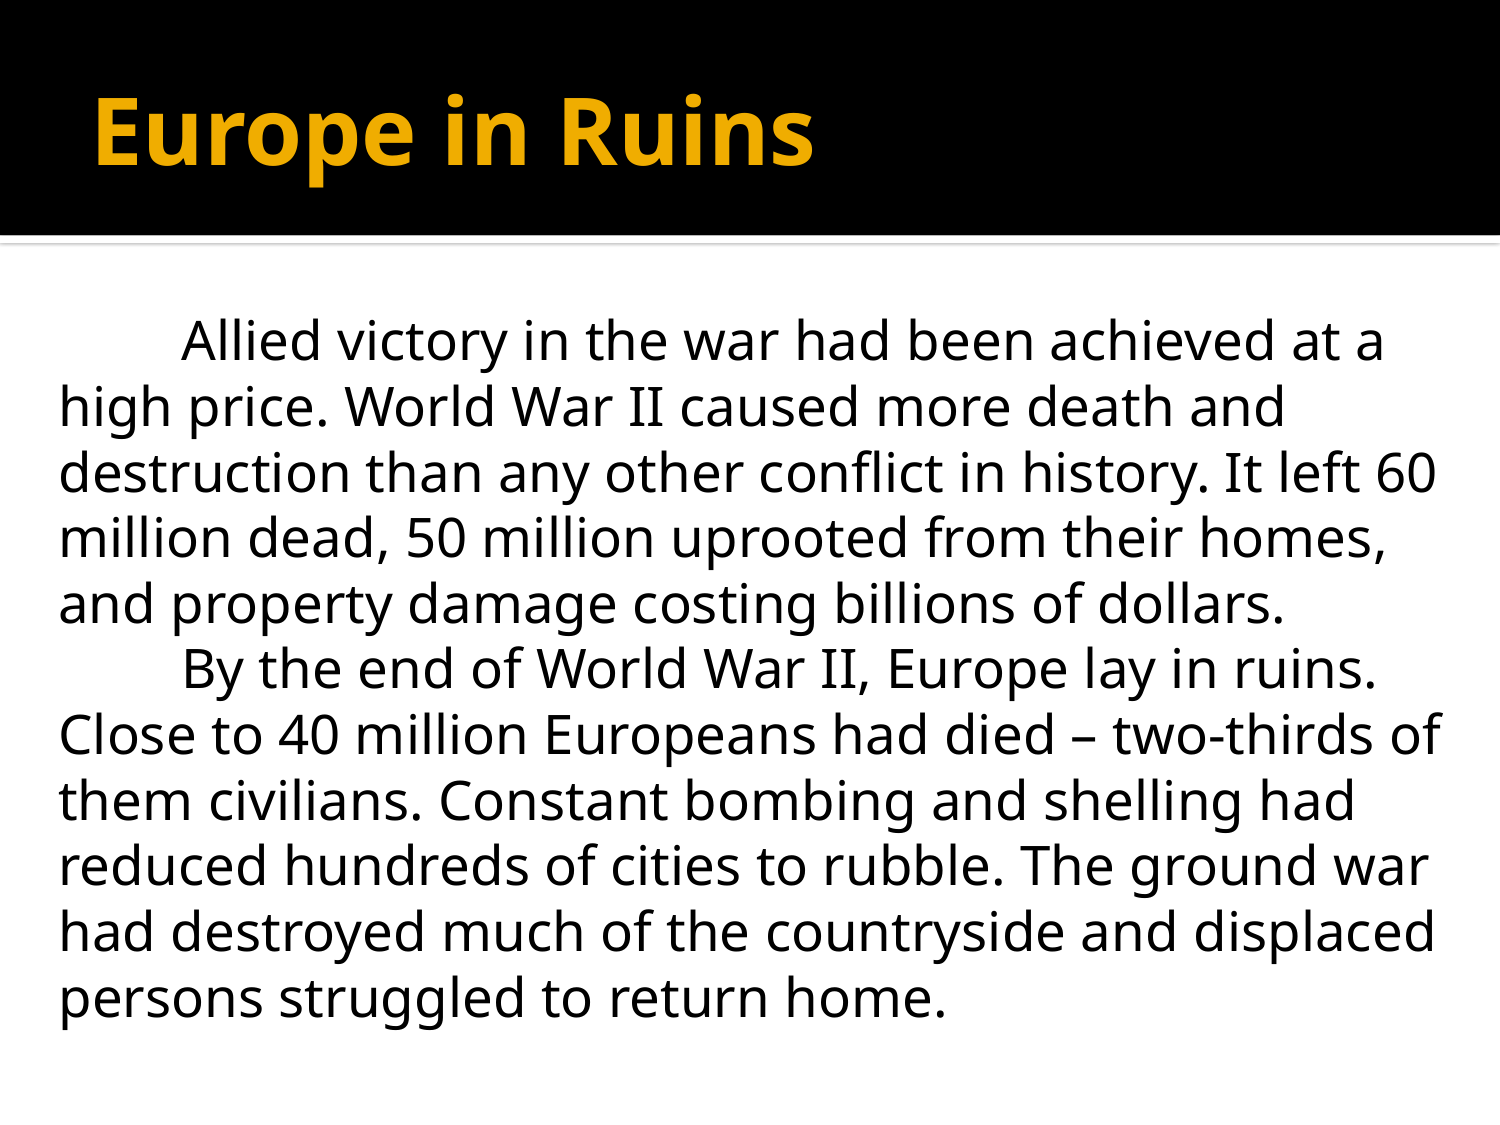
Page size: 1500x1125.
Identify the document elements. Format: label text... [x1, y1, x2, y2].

title Europe in Ruins [75, 25, 1425, 231]
list Allied victory in the war had been achieved at a high price. World War II caused more death and destruction than any other conflict in history. It left 60 million dead, 50 million uprooted from their homes, and property damage costing billions of dollars. By the end of World War II, Europe lay in ruins. Close to 40 million Europeans had died – two-thirds of them civilians. Constant bombing and shelling had reduced hundreds of cities to rubble. The ground war had destroyed much of the countryside and displaced persons struggled to return home. [32, 291, 1464, 1086]
